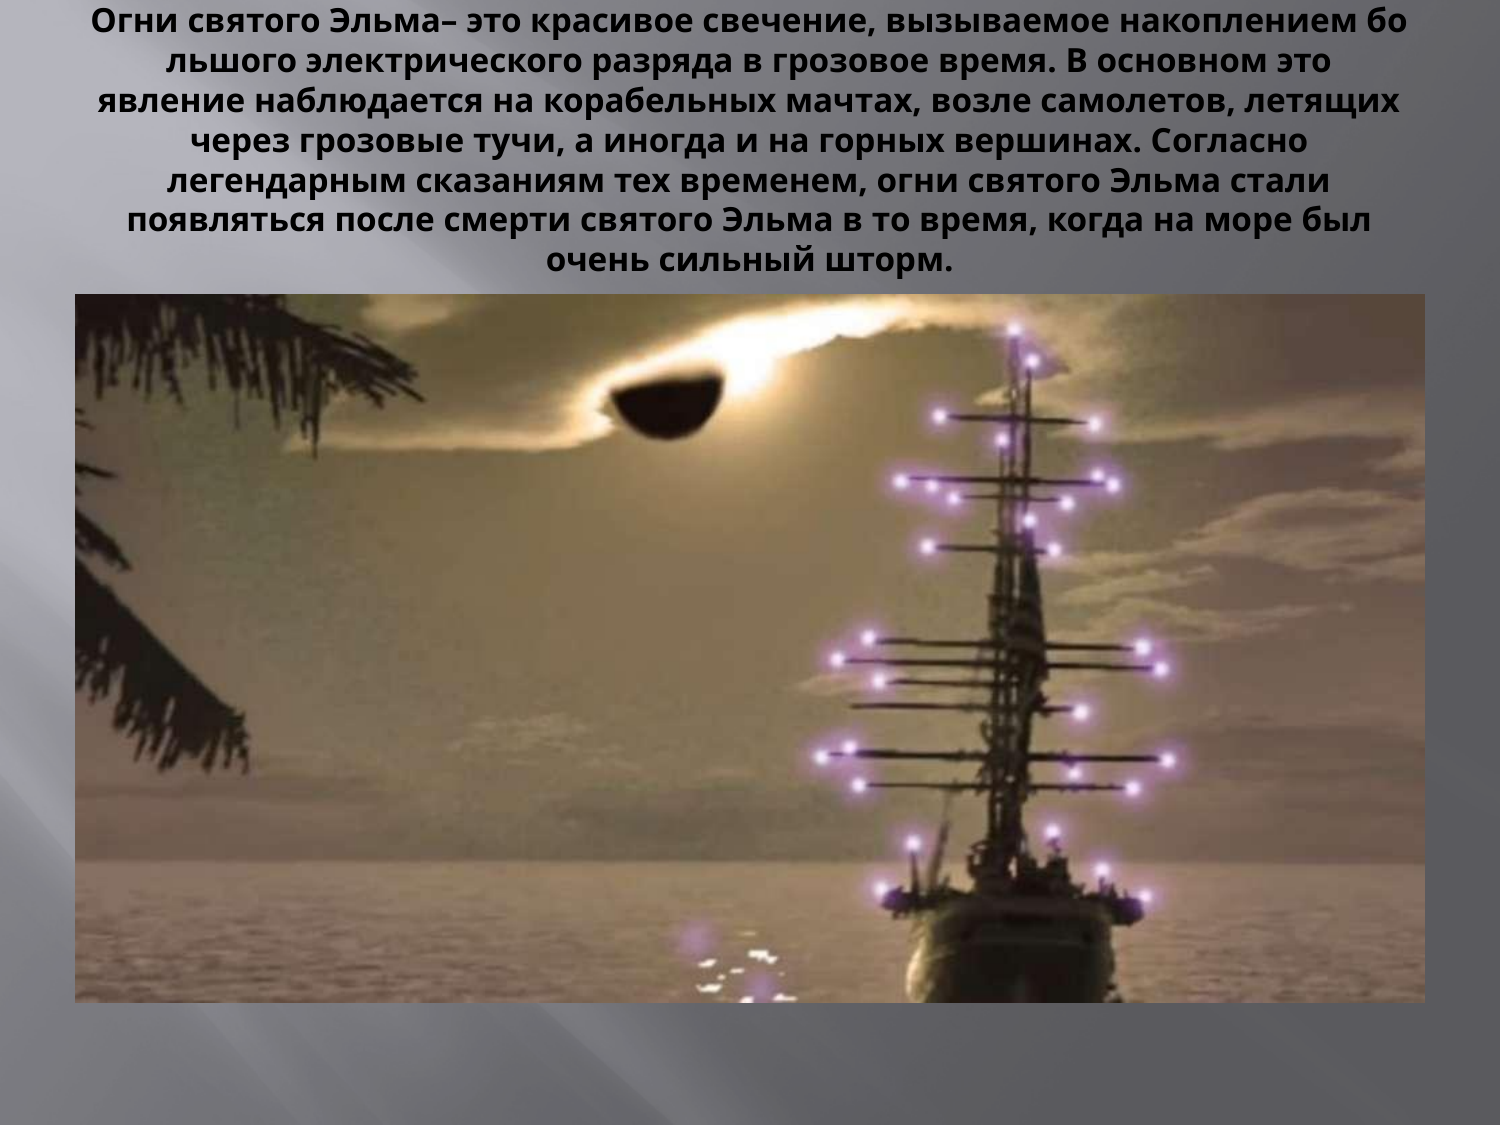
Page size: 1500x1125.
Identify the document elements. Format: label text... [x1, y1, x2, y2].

title Огни святого Эльма– это красивое свечение, вызываемое накоплением большого электрического разряда в грозовое время. В основном это явление наблюдается на корабельных мачтах, возле самолетов, летящих через грозовые тучи, а иногда и на горных вершинах. Согласно легендарным сказаниям тех временем, огни святого Эльма стали появляться после смерти святого Эльма в то время, когда на море был очень сильный шторм. [75, 45, 1425, 233]
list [74, 294, 1426, 1004]
